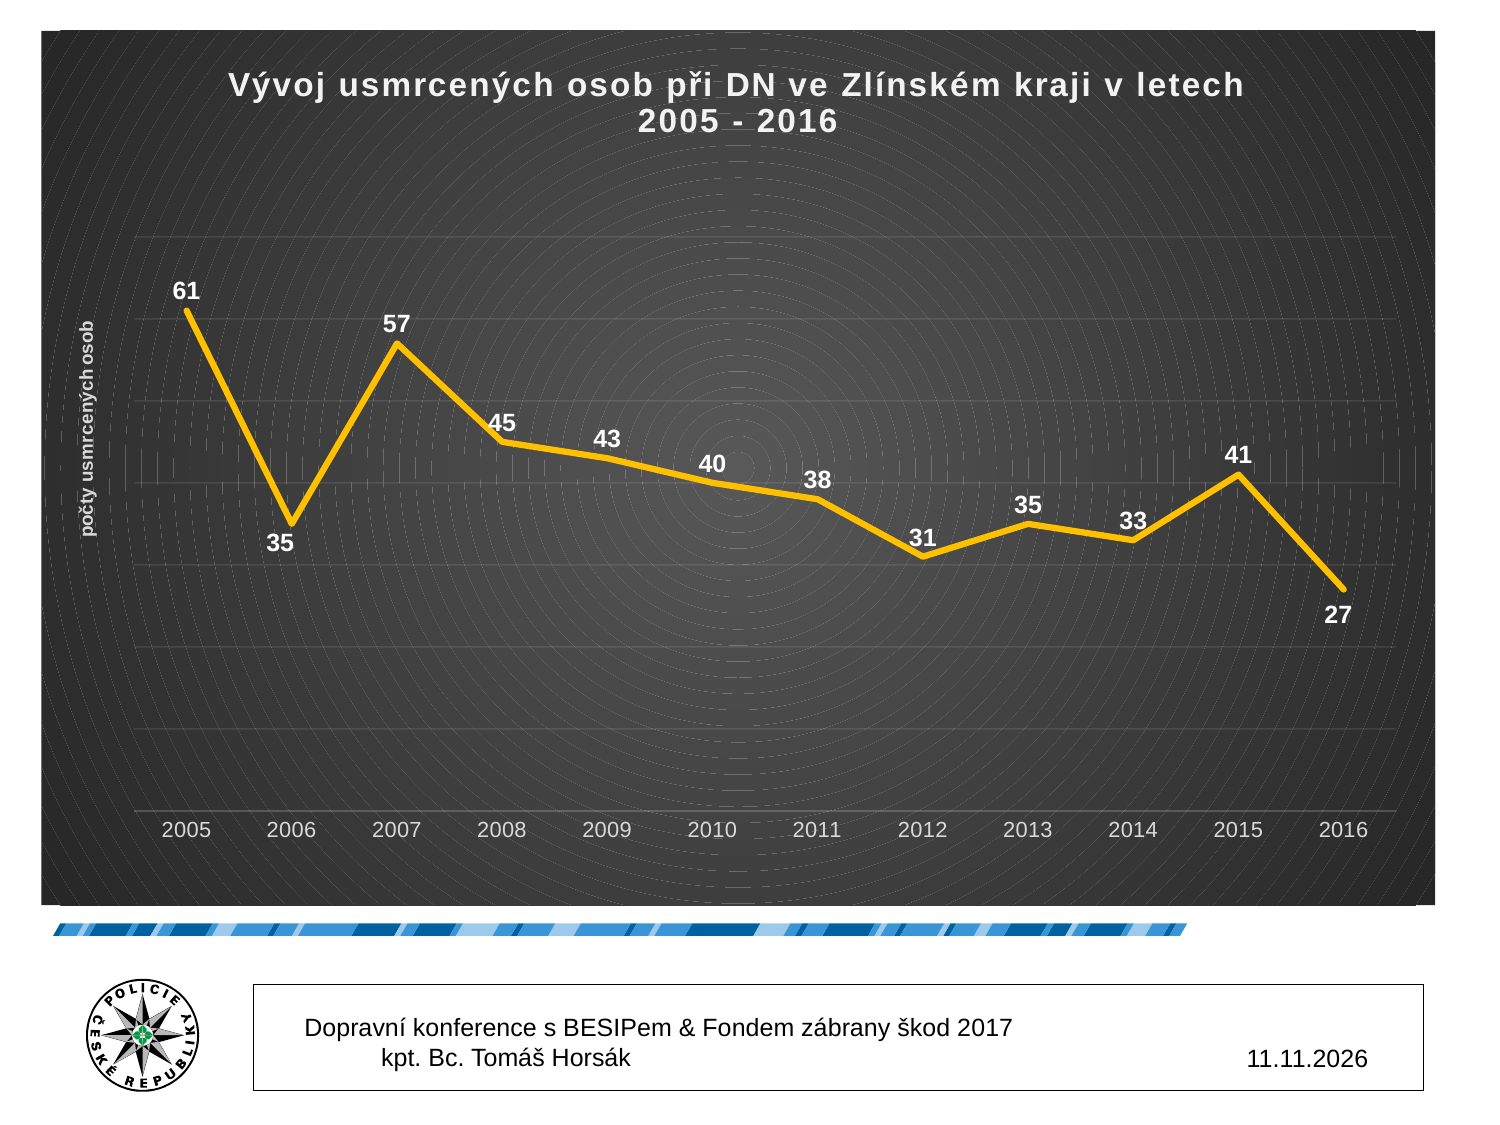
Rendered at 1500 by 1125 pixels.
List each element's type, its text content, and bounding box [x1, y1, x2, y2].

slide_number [1092, 1034, 1384, 1071]
footer Dopravní konference s BESIPem & Fondem zábrany škod 2017 kpt. Bc. Tomáš Horsák [289, 1003, 1058, 1036]
chart [41, 30, 1436, 906]
